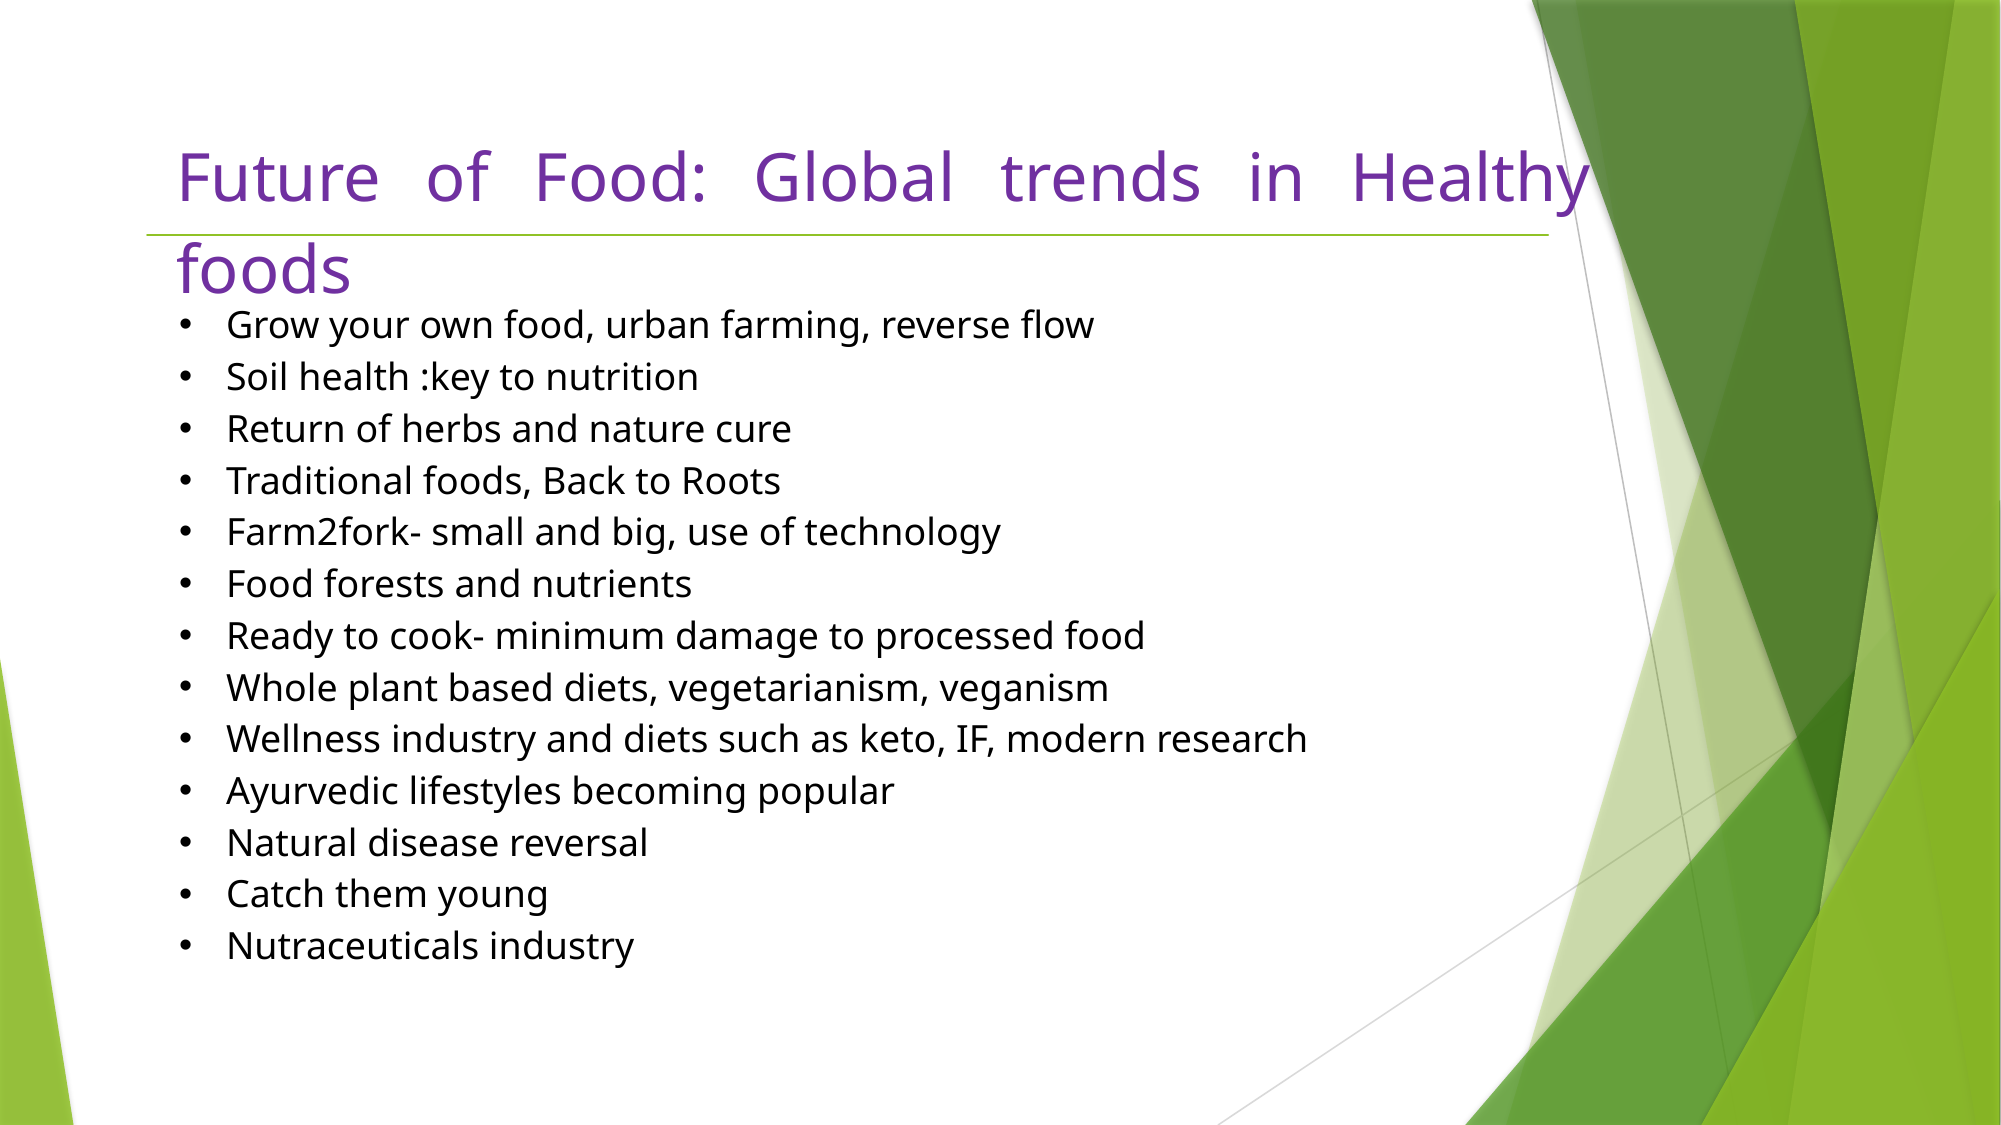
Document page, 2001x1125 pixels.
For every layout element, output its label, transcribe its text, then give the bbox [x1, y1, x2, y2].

text_box Future of Food: Global trends in Healthy foods [168, 115, 1600, 315]
text_box Grow your own food, urban farming, reverse flow Soil health :key to nutrition Return of herbs and nature cure Traditional foods, Back to Roots Farm2fork- small and big, use of technology Food forests and nutrients Ready to cook- minimum damage to processed food Whole plant based diets, vegetarianism, veganism Wellness industry and diets such as keto, IF, modern research Ayurvedic lifestyles becoming popular Natural disease reversal Catch them young Nutraceuticals industry [171, 287, 1598, 975]
